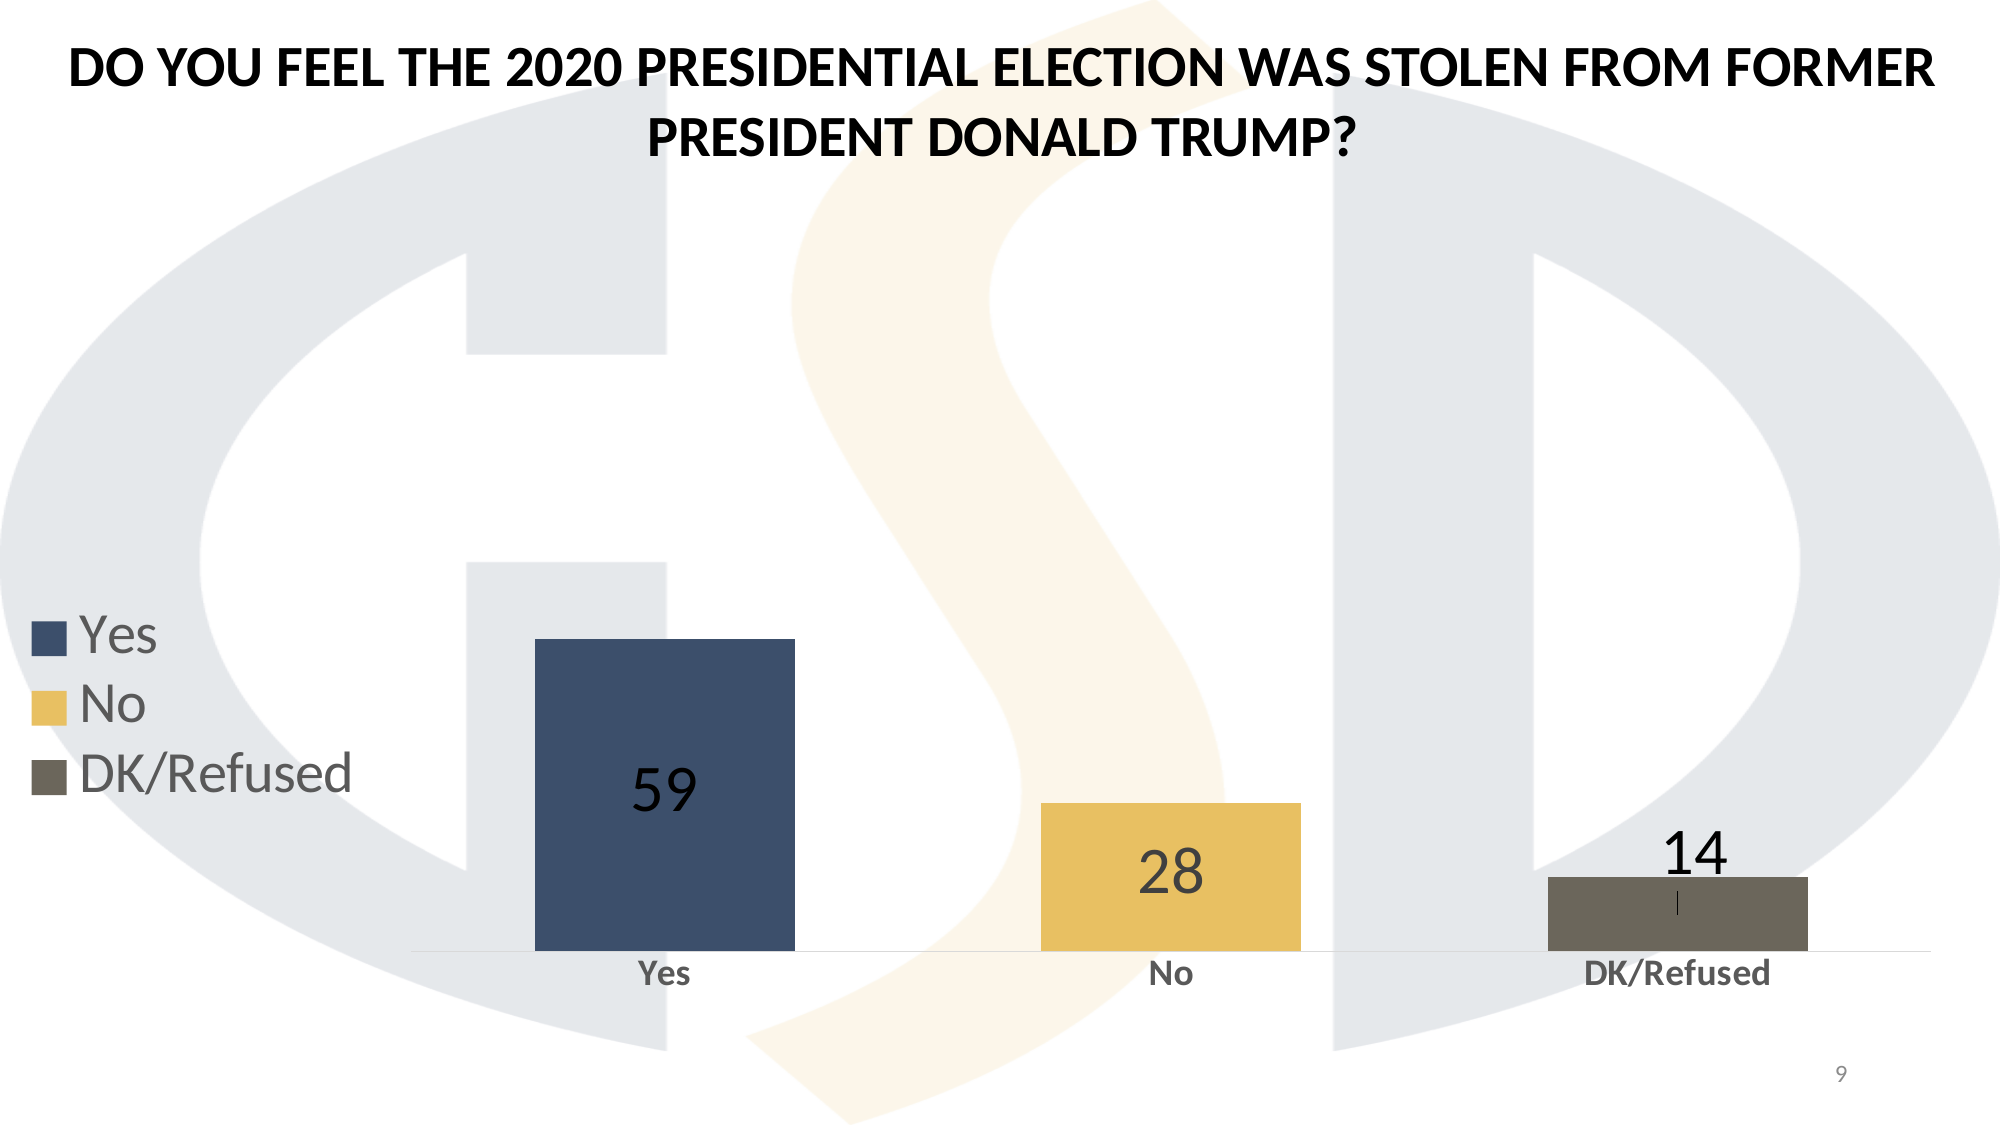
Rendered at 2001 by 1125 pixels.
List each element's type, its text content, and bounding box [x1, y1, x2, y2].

slide_number 9 [1412, 1042, 1863, 1103]
chart [0, 409, 1971, 1007]
text_box DO YOU FEEL THE 2020 PRESIDENTIAL ELECTION WAS STOLEN FROM FORMER PRESIDENT DONALD TRUMP? [5, 20, 2000, 276]
